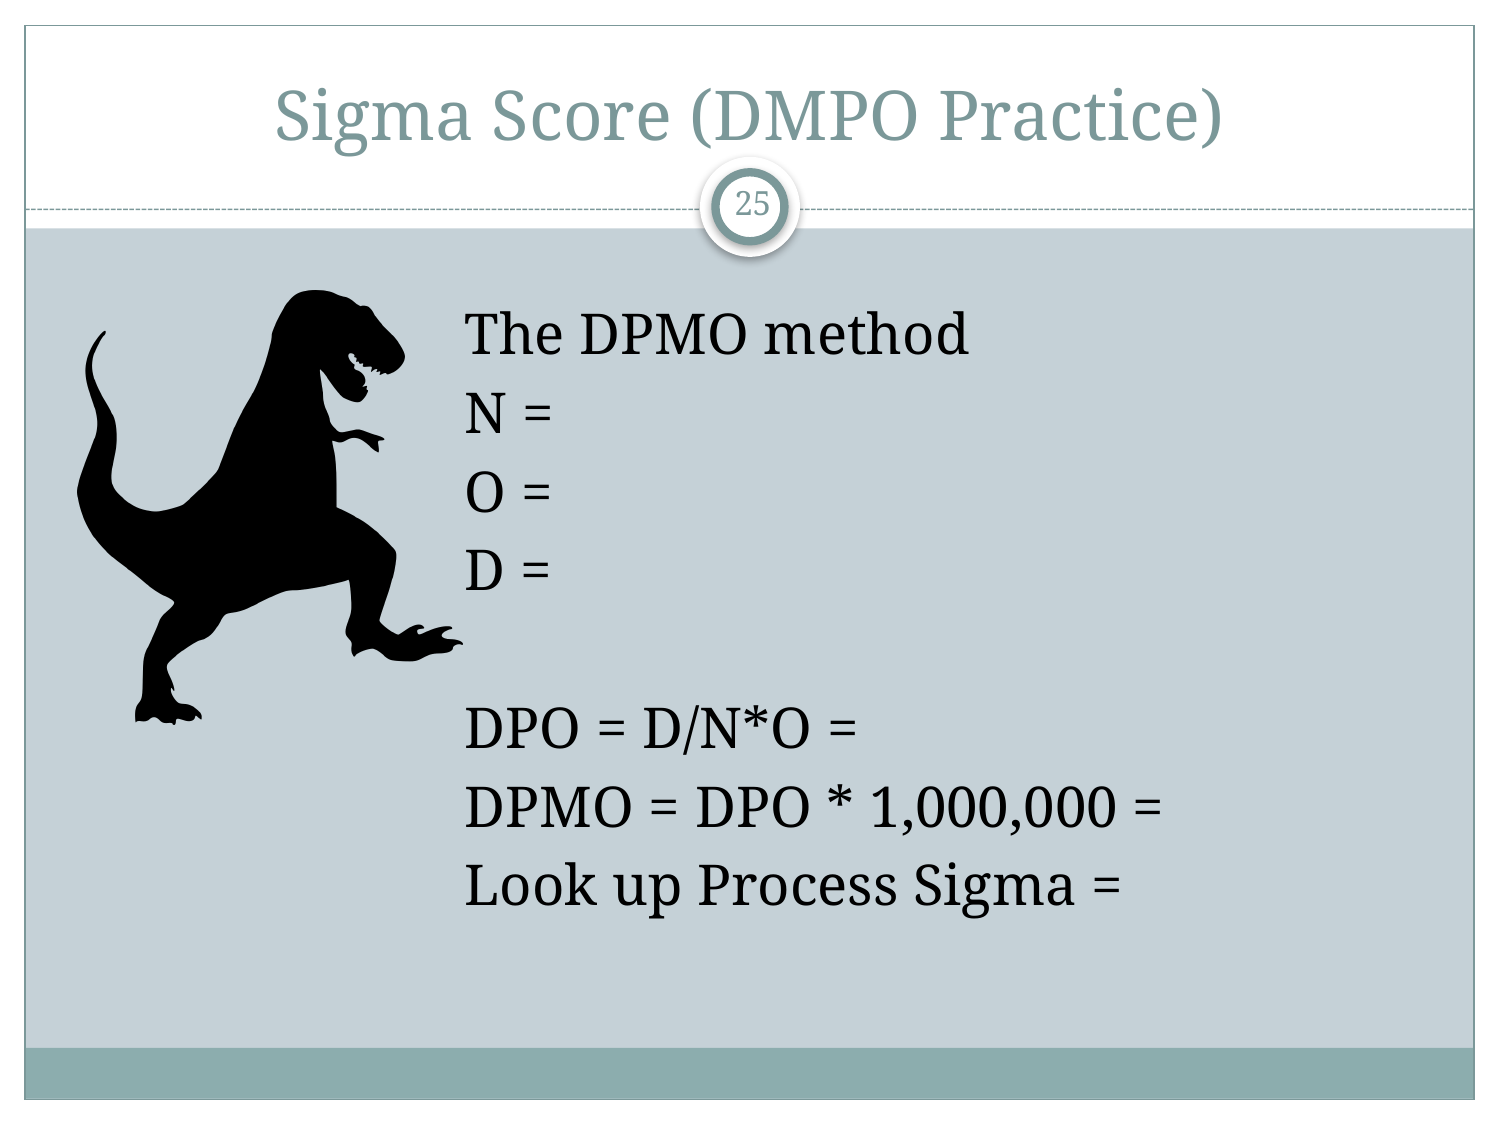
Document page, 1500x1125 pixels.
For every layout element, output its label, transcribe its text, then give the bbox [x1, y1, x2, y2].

title Sigma Score (DMPO Practice) [49, 37, 1450, 162]
slide_number 25 [715, 168, 791, 241]
picture [76, 290, 463, 726]
list The DPMO method N = O = D = DPO = D/N*O = DPMO = DPO * 1,000,000 = Look up Process Sigma = [450, 290, 1313, 1034]
